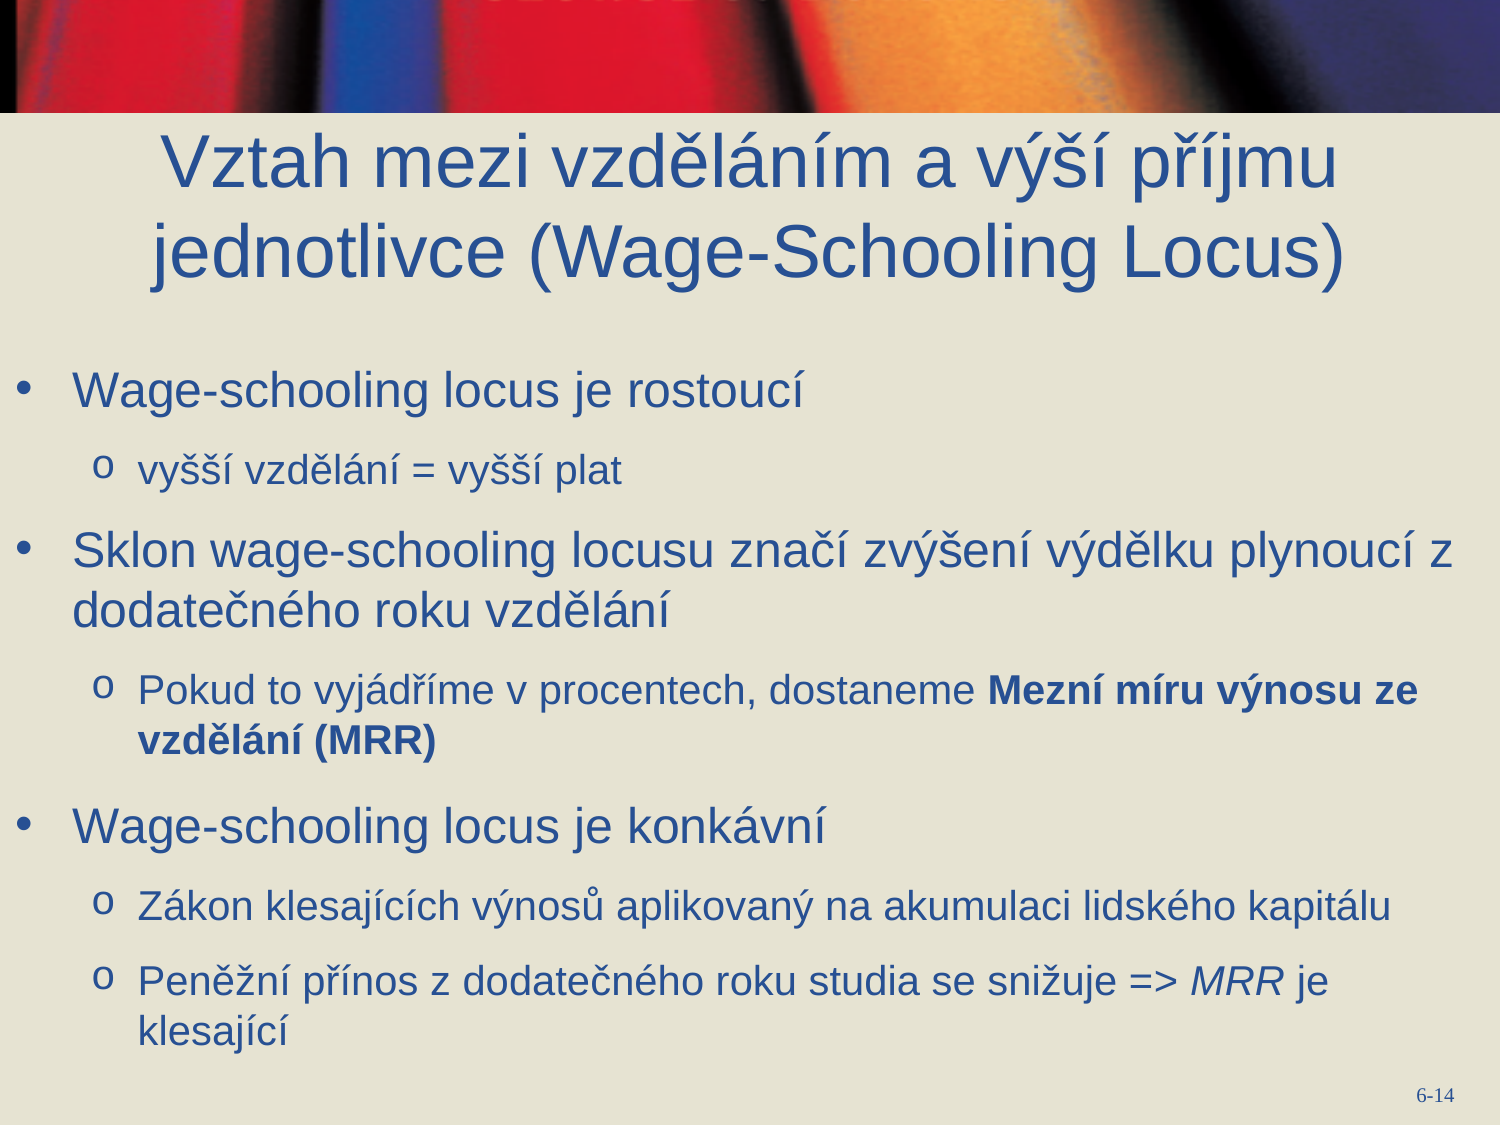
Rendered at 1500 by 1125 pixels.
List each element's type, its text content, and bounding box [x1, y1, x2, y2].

title Vztah mezi vzděláním a výší příjmu jednotlivce (Wage-Schooling Locus) [0, 112, 1500, 301]
list Wage-schooling locus je rostoucí vyšší vzdělání = vyšší plat Sklon wage-schooling locusu značí zvýšení výdělku plynoucí z dodatečného roku vzdělání Pokud to vyjádříme v procentech, dostaneme Mezní míru výnosu ze vzdělání (MRR) Wage-schooling locus je konkávní Zákon klesajících výnosů aplikovaný na akumulaci lidského kapitálu Peněžní přínos z dodatečného roku studia se snižuje => MRR je klesající [0, 349, 1500, 1076]
picture [0, 0, 1500, 112]
